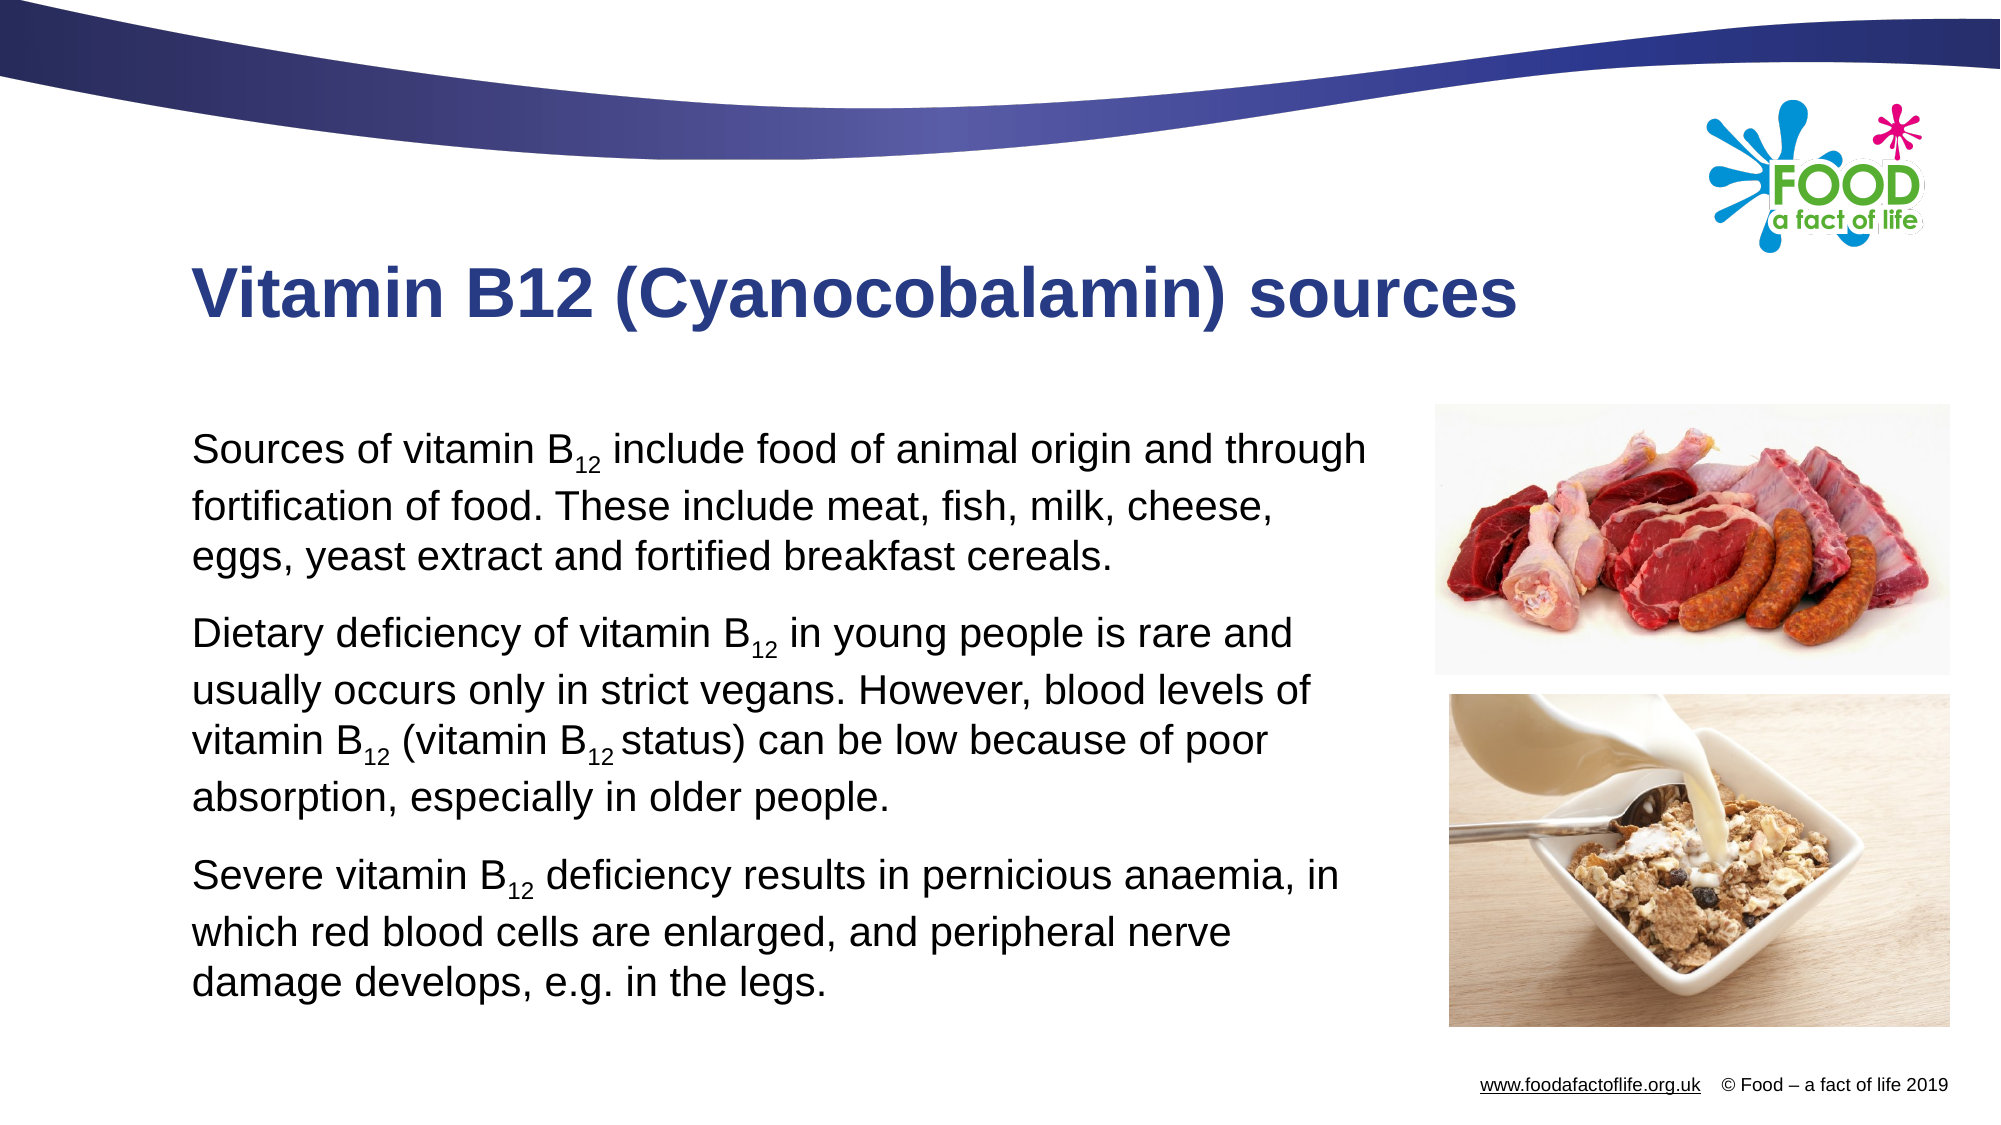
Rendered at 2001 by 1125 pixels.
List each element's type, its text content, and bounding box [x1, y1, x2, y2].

title Vitamin B12 (Cyanocobalamin) sources [191, 256, 1787, 375]
picture [0, 0, 2000, 1125]
subtitle Sources of vitamin B12 include food of animal origin and through fortification of food. These include meat, fish, milk, cheese, eggs, yeast extract and fortified breakfast cereals. Dietary deficiency of vitamin B12 in young people is rare and usually occurs only in strict vegans. However, blood levels of vitamin B12 (vitamin B12 status) can be low because of poor absorption, especially in older people. Severe vitamin B12 deficiency results in pernicious anaemia, in which red blood cells are enlarged, and peripheral nerve damage develops, e.g. in the legs. [191, 421, 1387, 1013]
